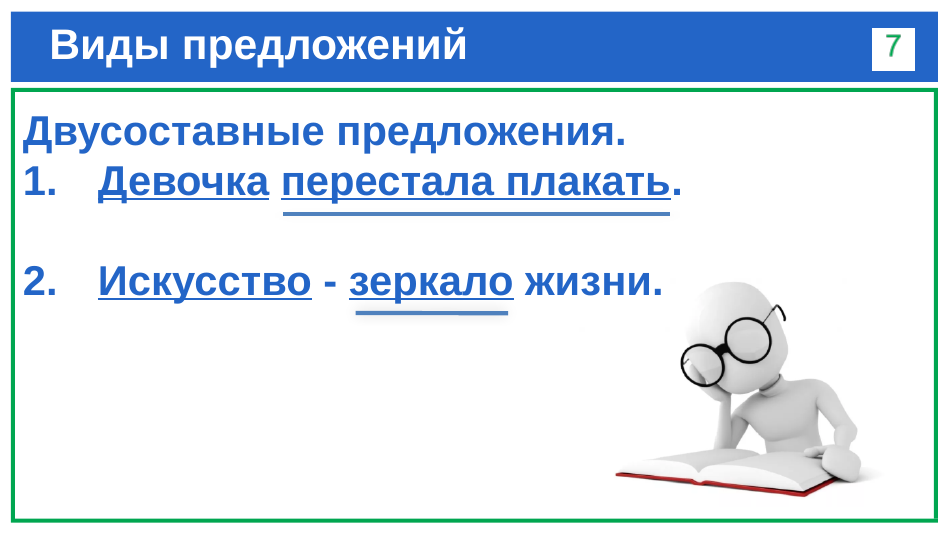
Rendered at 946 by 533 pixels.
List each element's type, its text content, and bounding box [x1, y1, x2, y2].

picture [260, 203, 699, 228]
title Виды предложений [49, 16, 761, 69]
list Двусоставные предложения. Девочка перестала плакать. Искусство - зеркало жизни. [22, 103, 786, 357]
picture [579, 278, 923, 507]
picture [866, 17, 922, 82]
